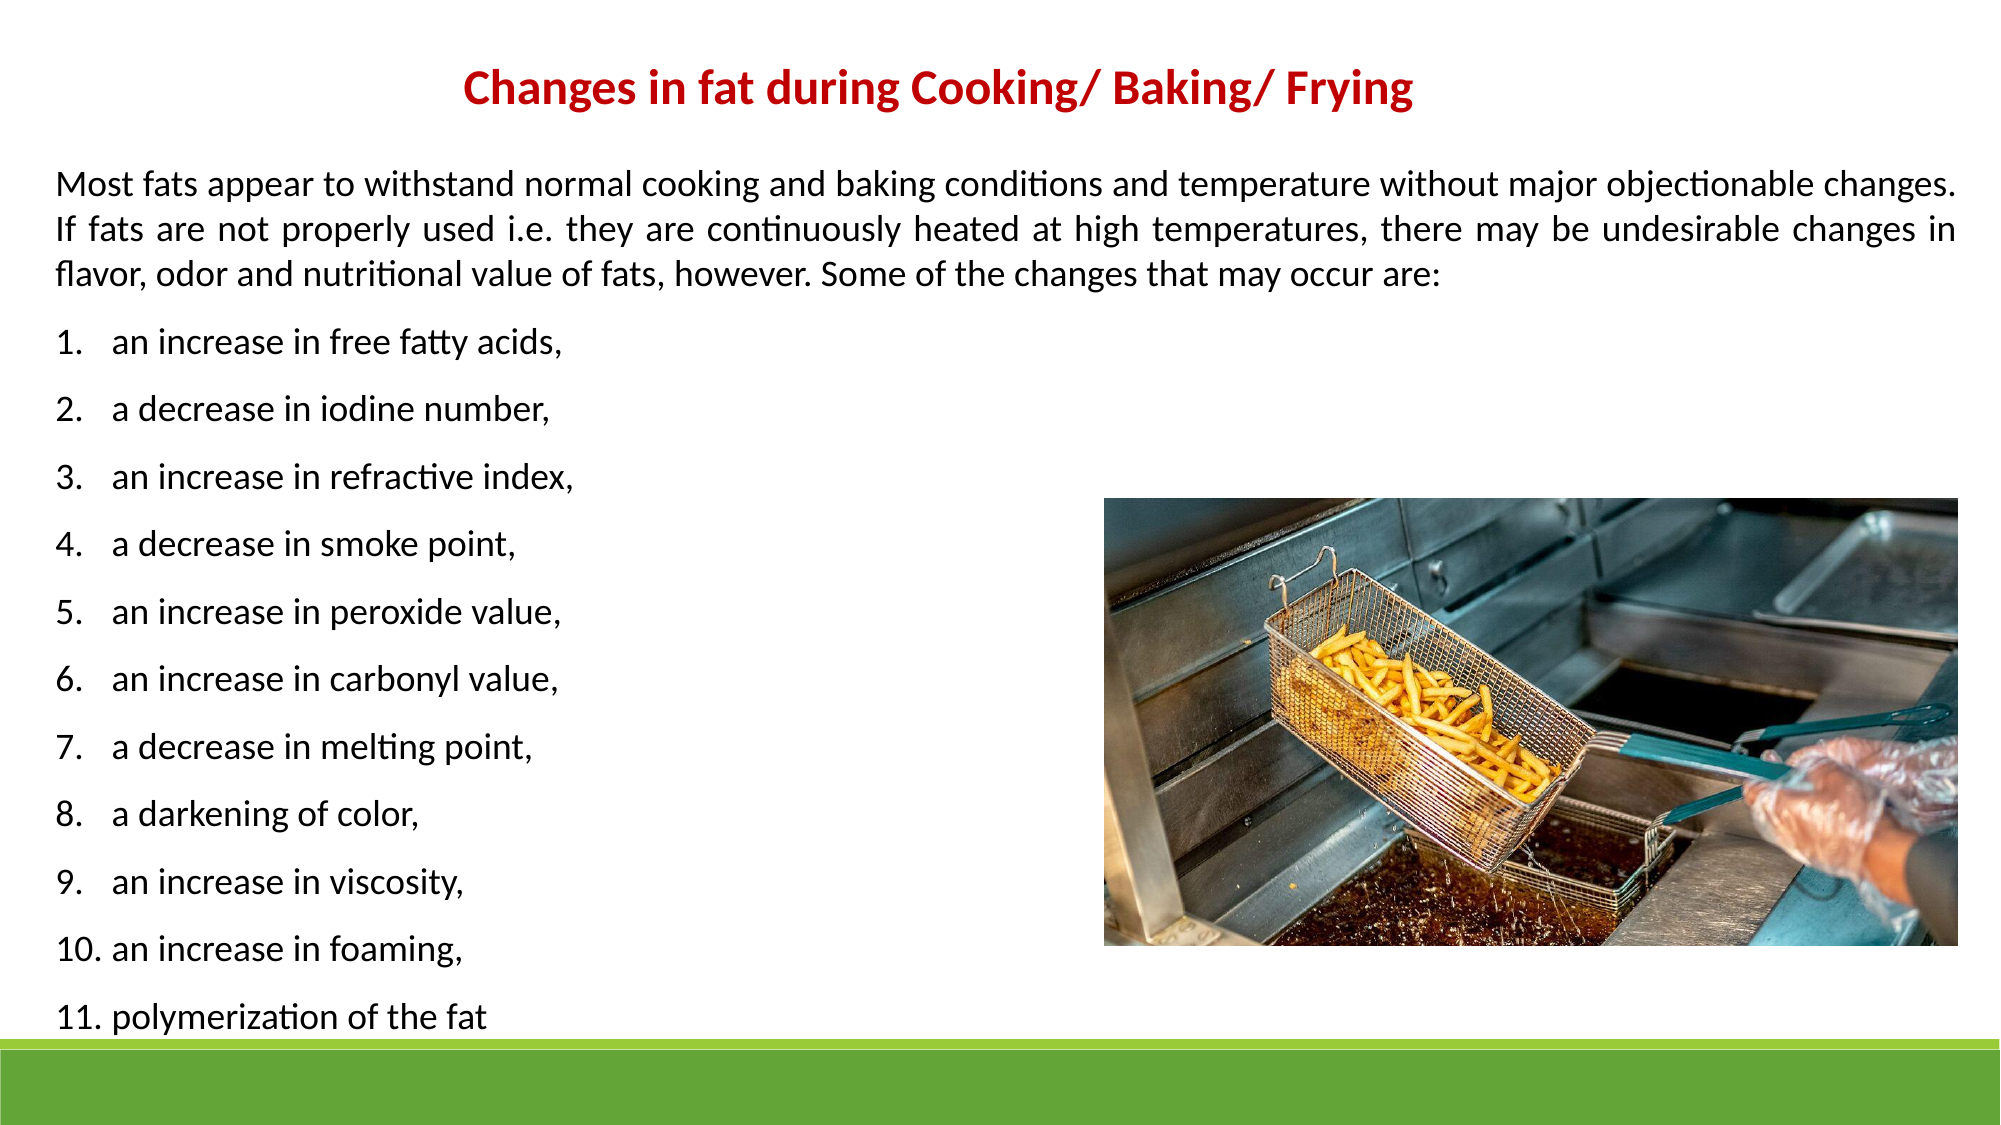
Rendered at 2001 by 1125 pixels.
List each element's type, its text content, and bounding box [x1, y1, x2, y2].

text_box Changes in fat during Cooking/ Baking/ Frying [225, 46, 1652, 122]
text_box Most fats appear to withstand normal cooking and baking conditions and temperature without major objectionable changes. If fats are not properly used i.e. they are continuously heated at high temperatures, there may be undesirable changes in flavor, odor and nutritional value of fats, however. Some of the changes that may occur are: an increase in free fatty acids, a decrease in iodine number, an increase in refractive index, a decrease in smoke point, an increase in peroxide value, an increase in carbonyl value, a decrease in melting point, a darkening of color, an increase in viscosity, an increase in foaming, polymerization of the fat [40, 151, 1975, 1045]
picture [1104, 498, 1958, 946]
